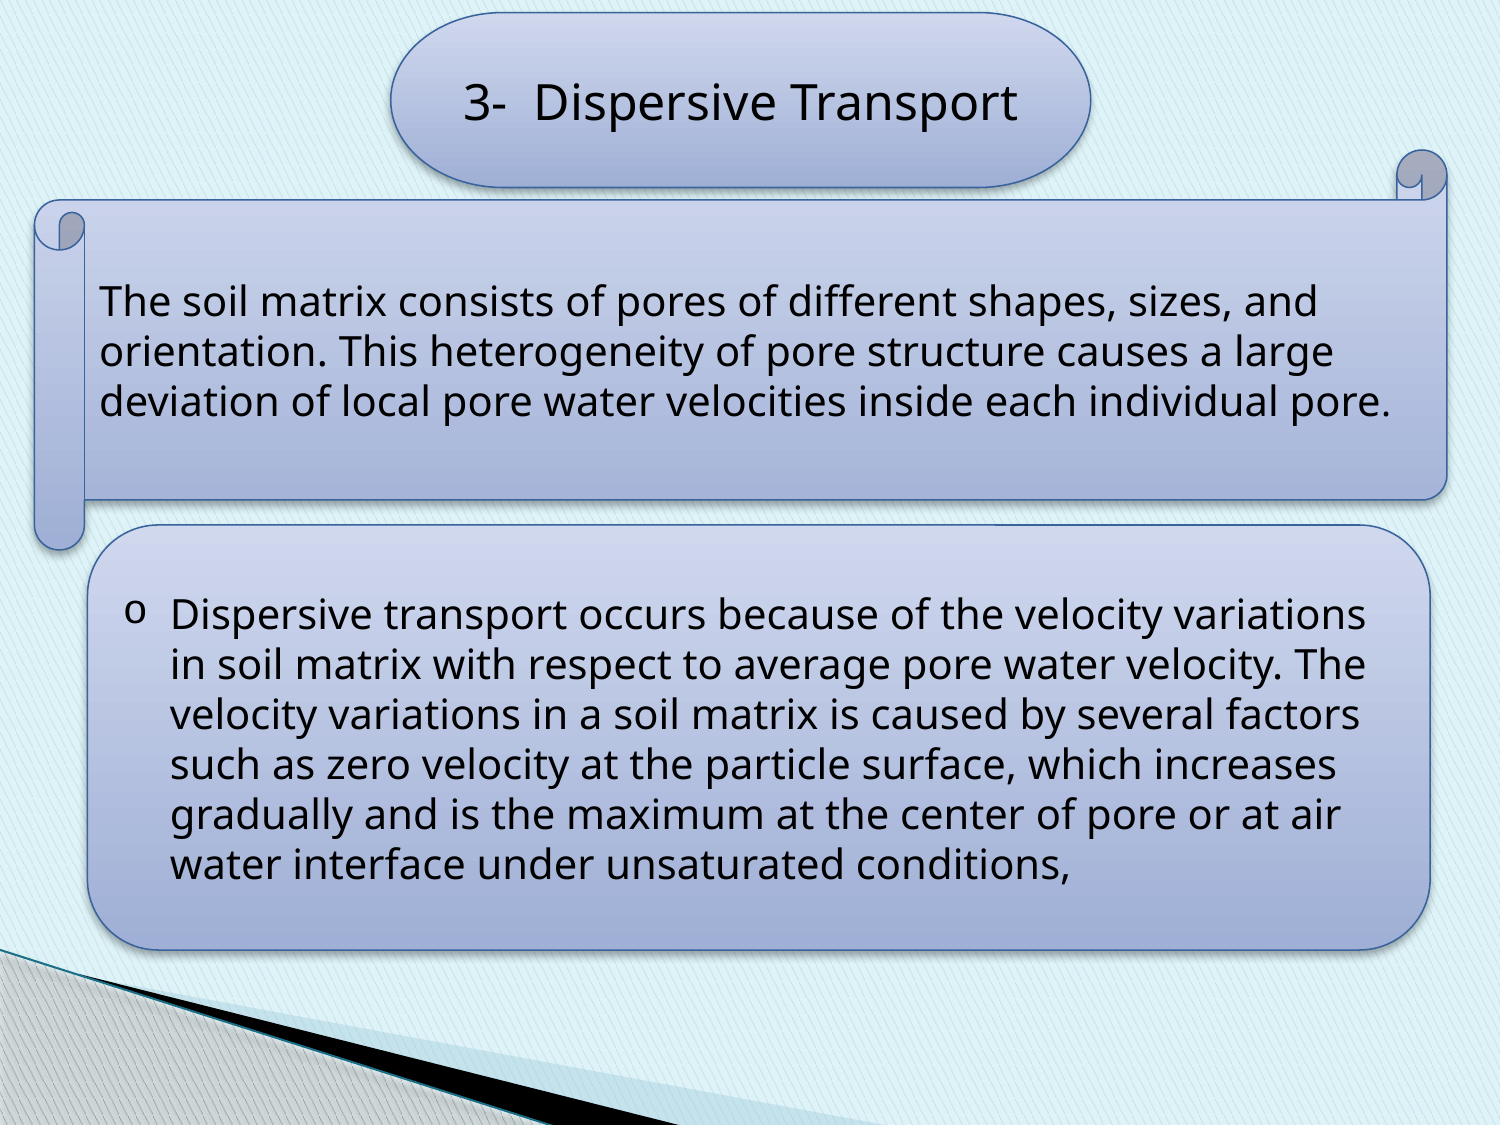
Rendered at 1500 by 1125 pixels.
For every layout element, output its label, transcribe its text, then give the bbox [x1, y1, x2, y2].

text_box 3- Dispersive Transport [389, 11, 1092, 189]
text_box The soil matrix consists of pores of different shapes, sizes, and orientation. This heterogeneity of pore structure causes a large deviation of local pore water velocities inside each individual pore. [33, 149, 1448, 551]
text_box Dispersive transport occurs because of the velocity variations in soil matrix with respect to average pore water velocity. The velocity variations in a soil matrix is caused by several factors such as zero velocity at the particle surface, which increases gradually and is the maximum at the center of pore or at air water interface under unsaturated conditions, [86, 524, 1431, 951]
